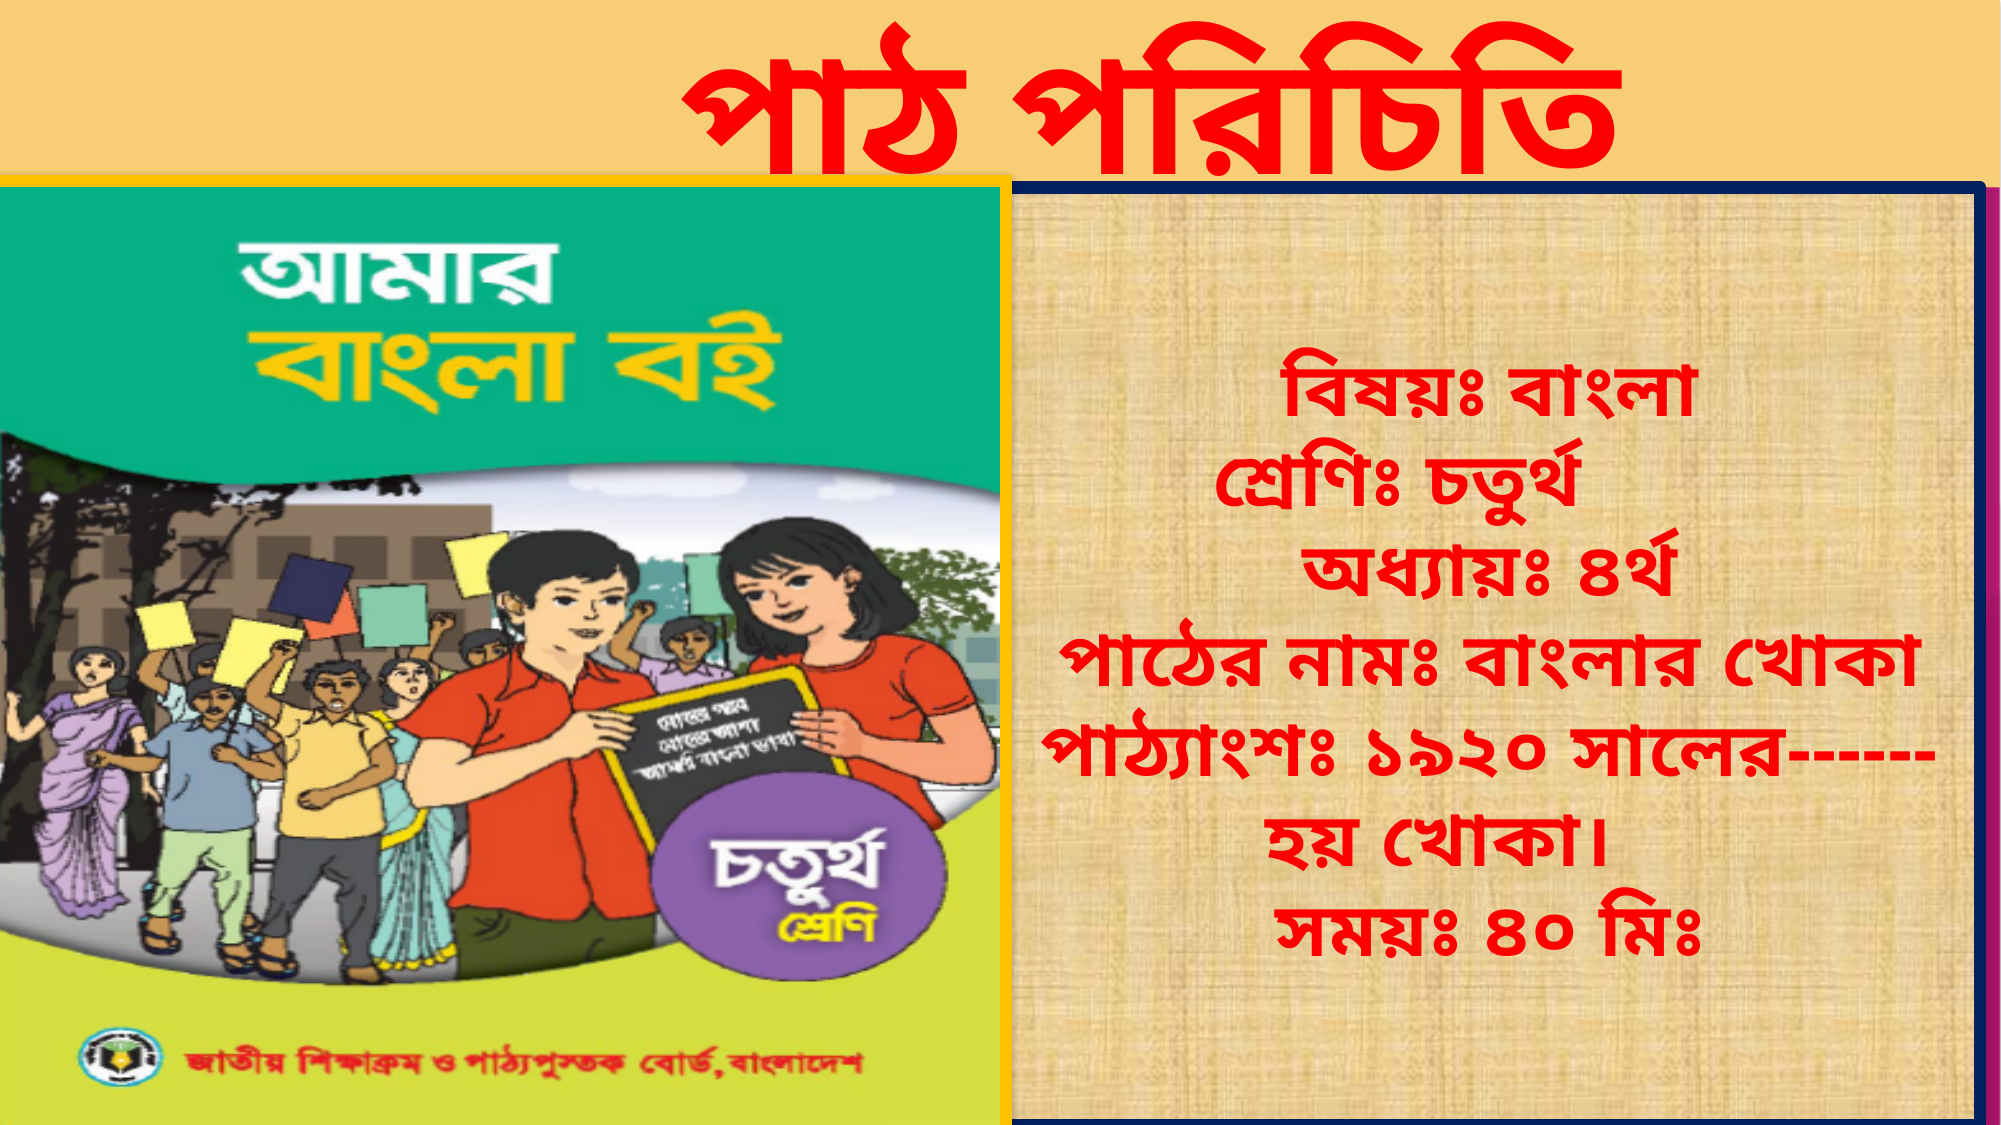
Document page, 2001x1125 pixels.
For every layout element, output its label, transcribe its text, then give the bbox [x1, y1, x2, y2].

picture [0, 186, 1001, 1125]
text_box বিষয়ঃ বাংলা শ্রেণিঃ চতুর্থ অধ্যায়ঃ ৪র্থ পাঠের নামঃ বাংলার খোকা পাঠ্যাংশঃ ১৯২০ সালের------হয় খোকা। সময়ঃ ৪০ মিঃ [1017, 187, 1980, 1125]
title পাঠ পরিচিতি [0, 0, 2000, 188]
